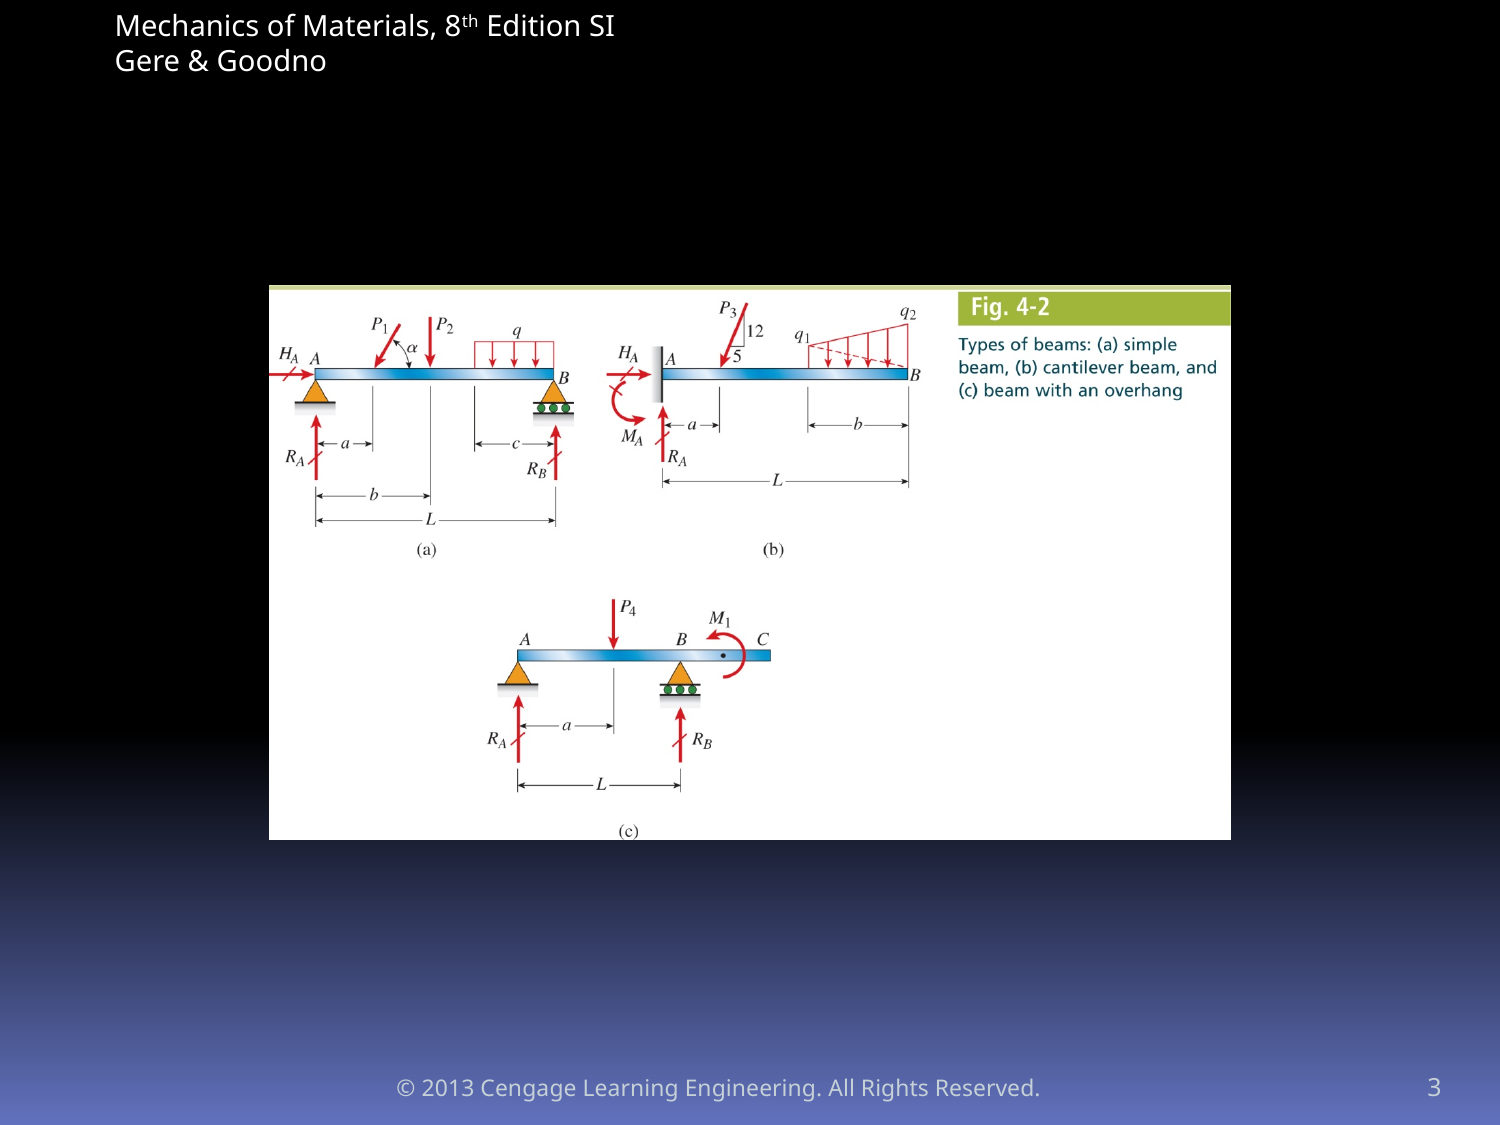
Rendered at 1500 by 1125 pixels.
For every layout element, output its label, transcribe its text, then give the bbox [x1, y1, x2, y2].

footer © 2013 Cengage Learning Engineering. All Rights Reserved. [150, 1052, 1063, 1113]
slide_number 3 [1412, 1052, 1488, 1113]
picture [269, 284, 1231, 840]
text_box Mechanics of Materials, 8th Edition SI Gere & Goodno [99, 0, 1450, 85]
